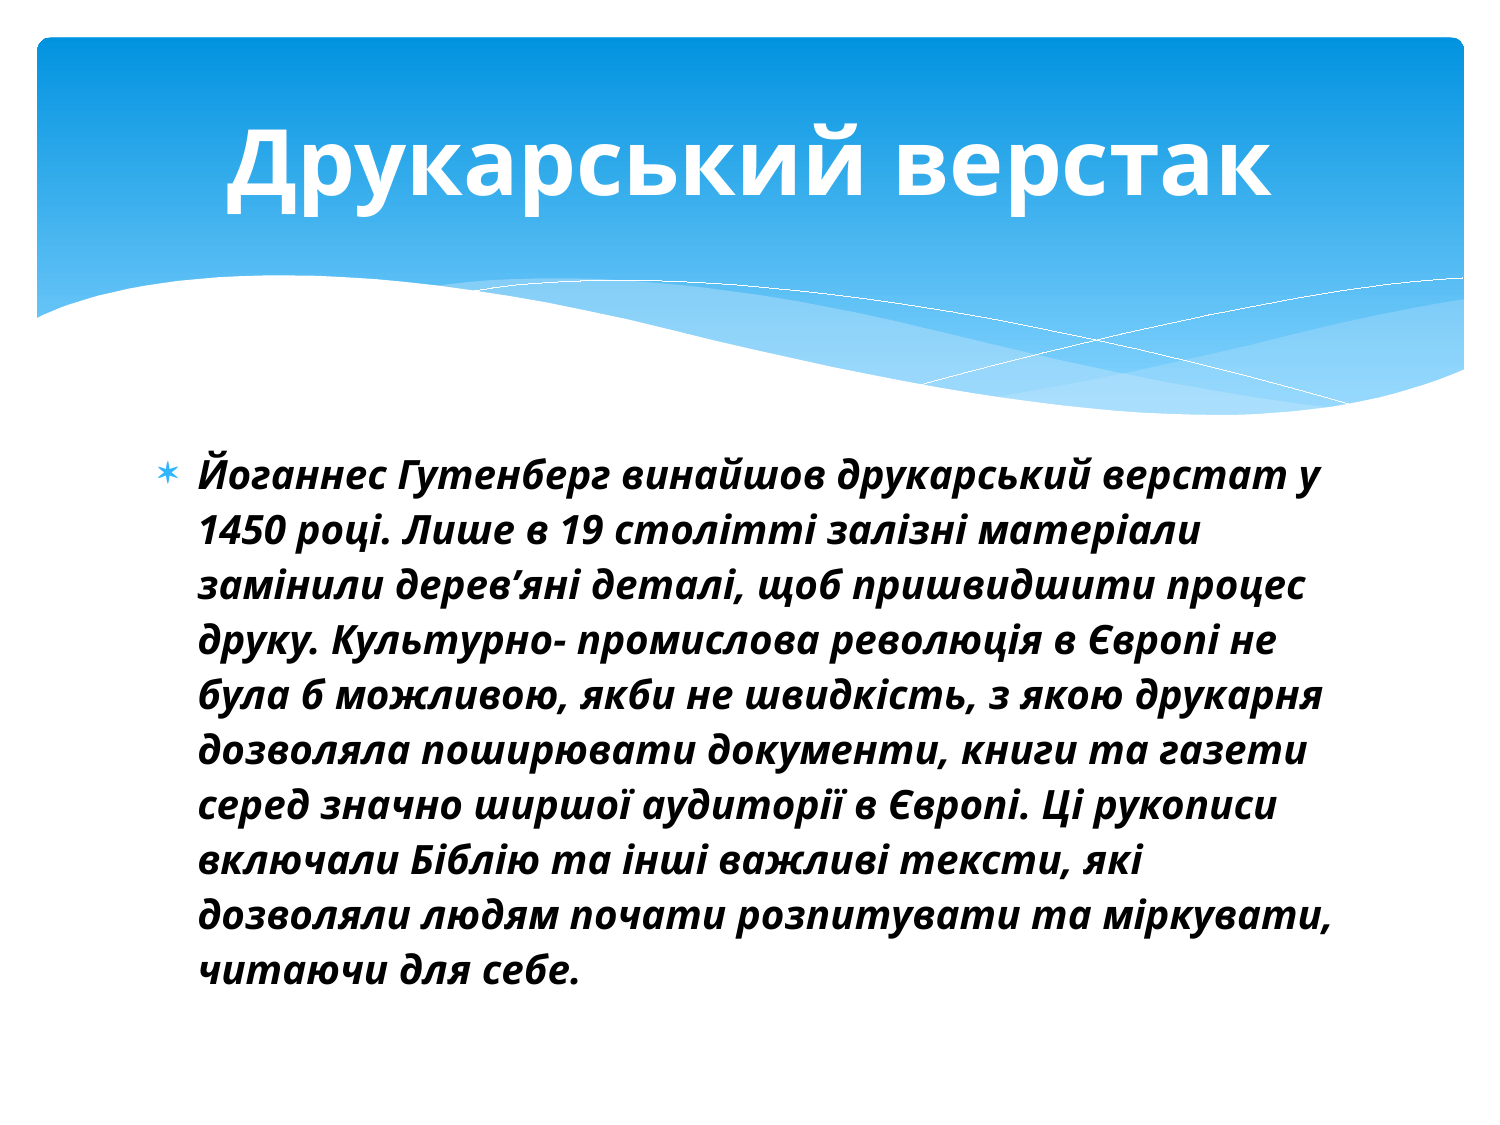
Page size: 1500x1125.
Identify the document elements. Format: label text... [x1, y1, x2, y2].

list Йоганнес Гутенберг винайшов друкарський верстат у 1450 році. Лише в 19 столітті залізні матеріали замінили дерев’яні деталі, щоб пришвидшити процес друку. Культурно- промислова революція в Європі не була б можливою, якби не швидкість, з якою друкарня дозволяла поширювати документи, книги та газети серед значно ширшої аудиторії в Європі. Ці рукописи включали Біблію та інші важливі тексти, які дозволяли людям почати розпитувати та міркувати, читаючи для себе. [143, 438, 1359, 1005]
title Друкарський верстак [75, 55, 1425, 261]
